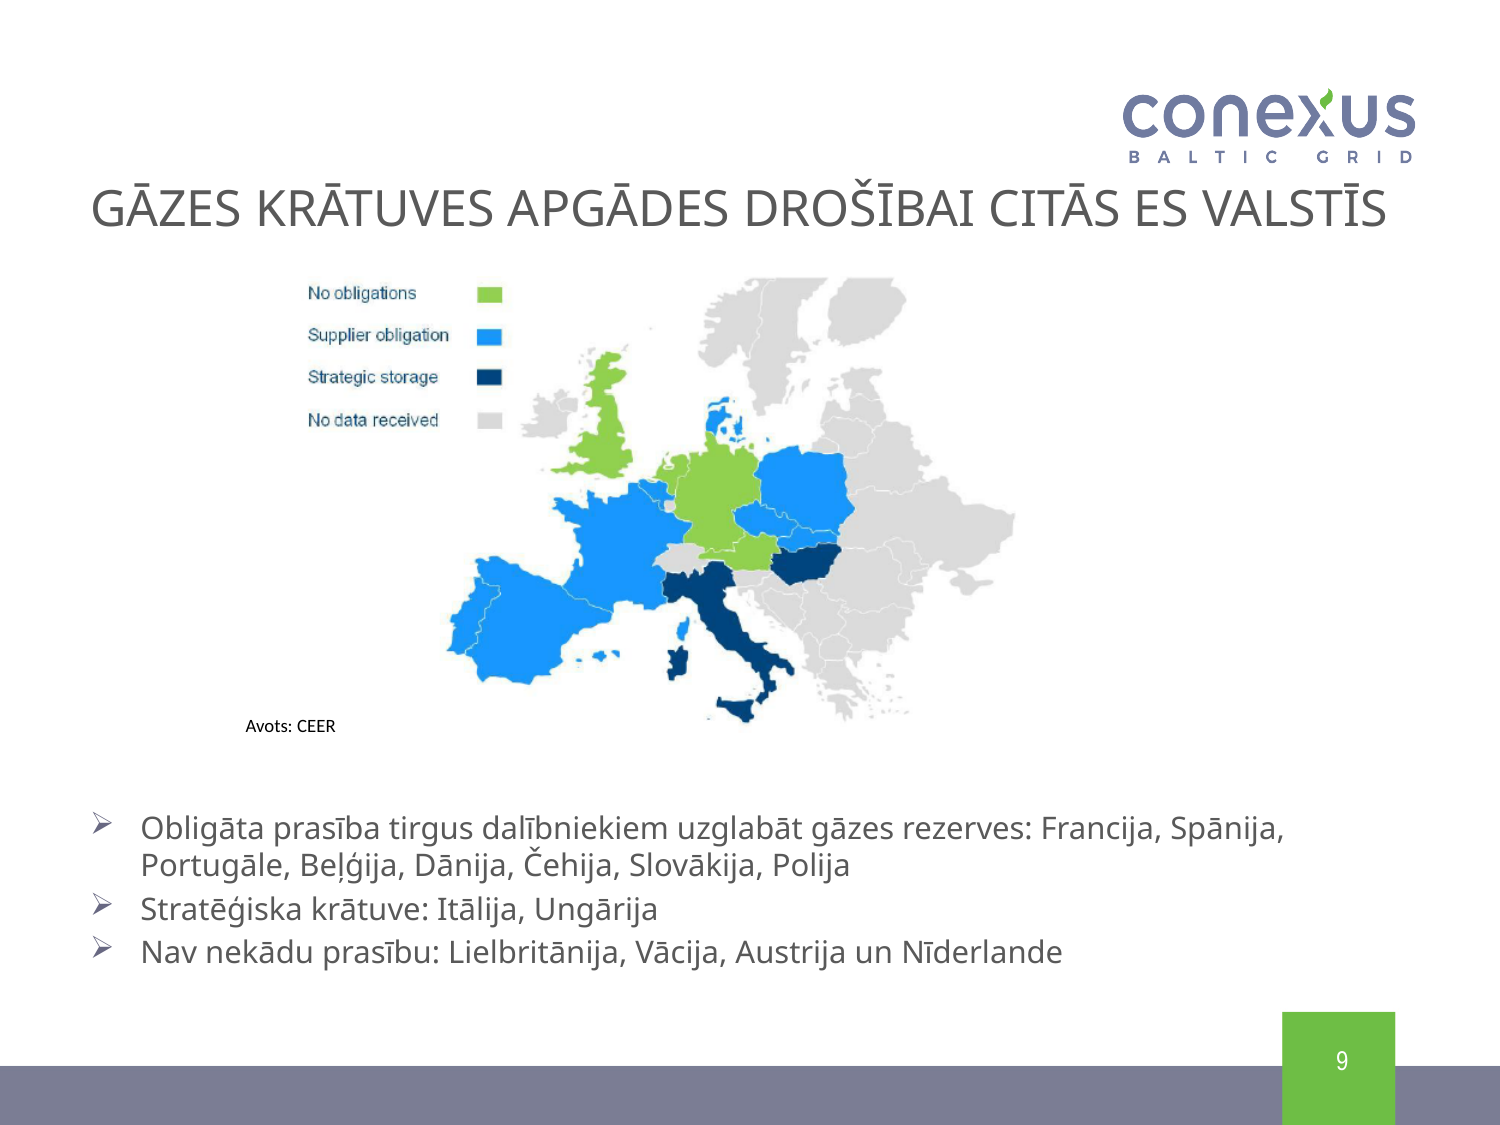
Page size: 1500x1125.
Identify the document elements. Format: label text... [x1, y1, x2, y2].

picture [0, 0, 1500, 1125]
list Obligāta prasība tirgus dalībniekiem uzglabāt gāzes rezerves: Francija, Spānija, Portugāle, Beļģija, Dānija, Čehija, Slovākija, Polija Stratēģiska krātuve: Itālija, Ungārija Nav nekādu prasību: Lielbritānija, Vācija, Austrija un Nīderlande [75, 800, 1425, 979]
title Gāzes krātuves apgādes drošībai citās es valstīs [75, 149, 1425, 245]
